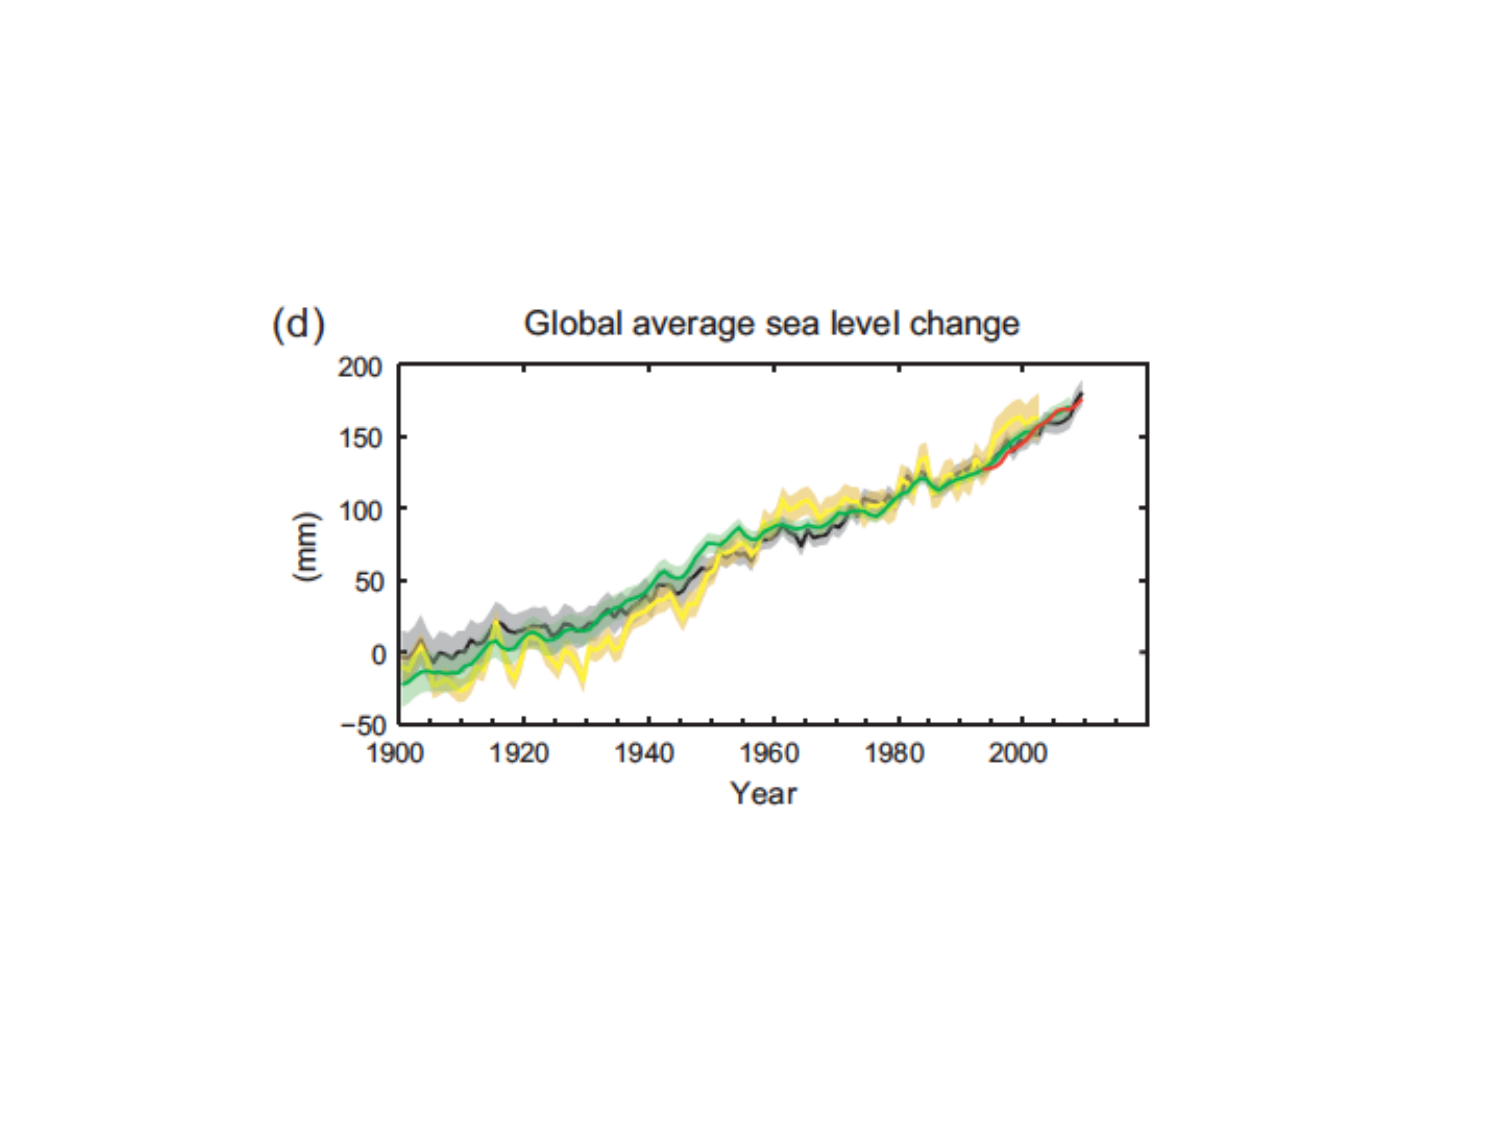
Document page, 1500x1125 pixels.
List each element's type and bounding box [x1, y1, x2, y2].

picture [249, 280, 1249, 842]
